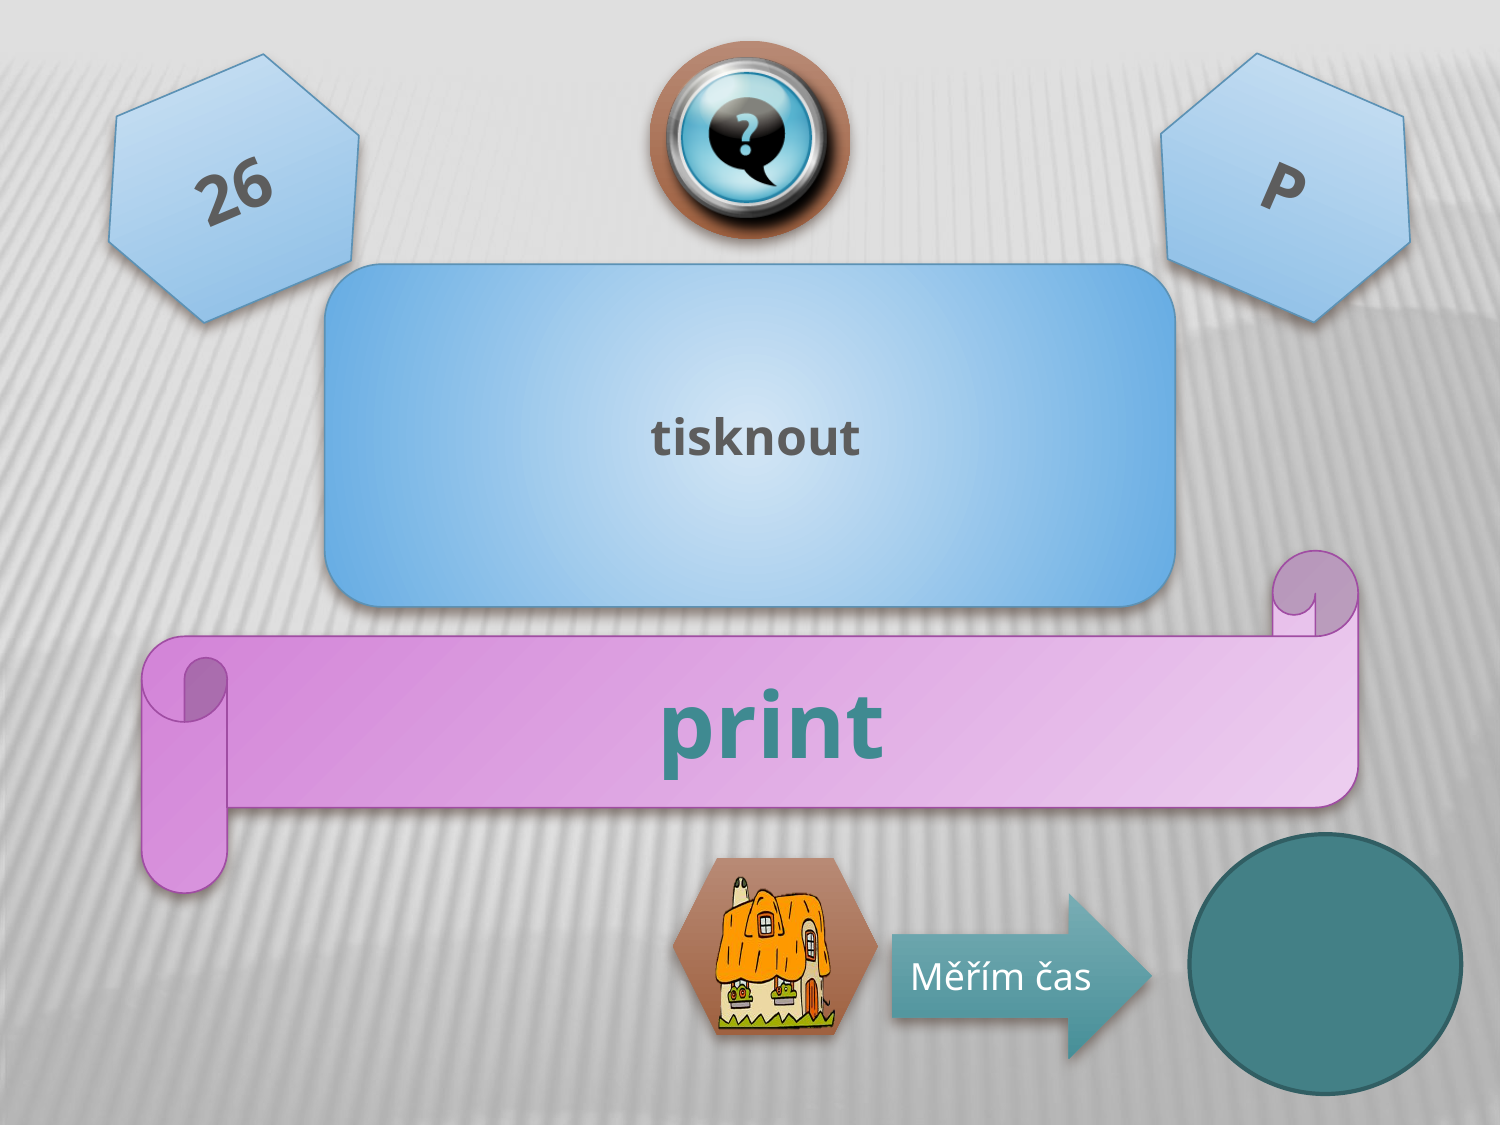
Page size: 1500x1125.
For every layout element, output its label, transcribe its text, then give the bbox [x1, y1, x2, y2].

text_box Měřím čas [891, 893, 1152, 1059]
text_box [672, 857, 878, 1040]
text_box P [1160, 52, 1411, 324]
text_box print [140, 549, 1360, 895]
text_box tisknout [323, 263, 1177, 608]
text_box 26 [107, 53, 360, 324]
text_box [649, 40, 851, 242]
text_box [1187, 832, 1464, 1097]
